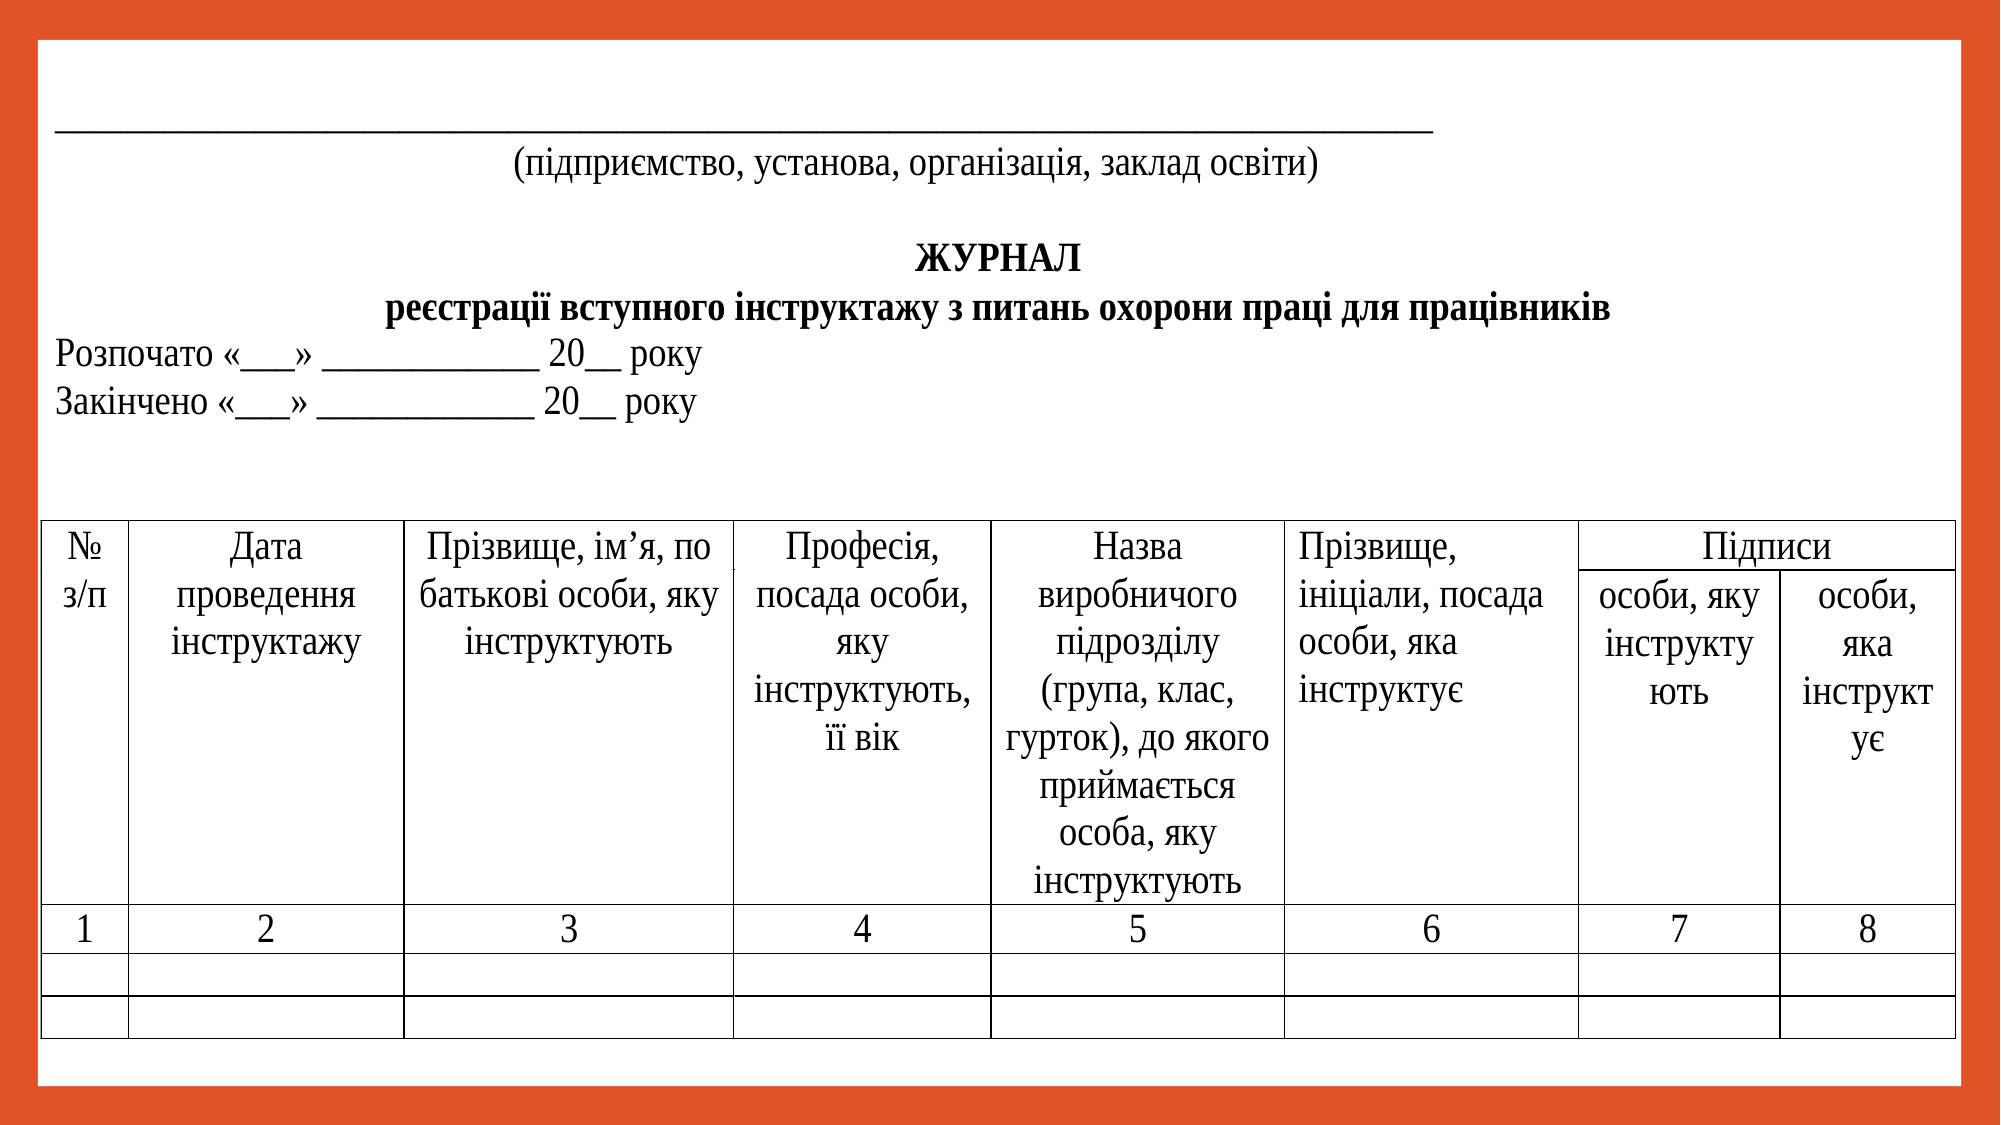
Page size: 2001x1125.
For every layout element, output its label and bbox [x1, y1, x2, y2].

text_box [40, 42, 1959, 1089]
